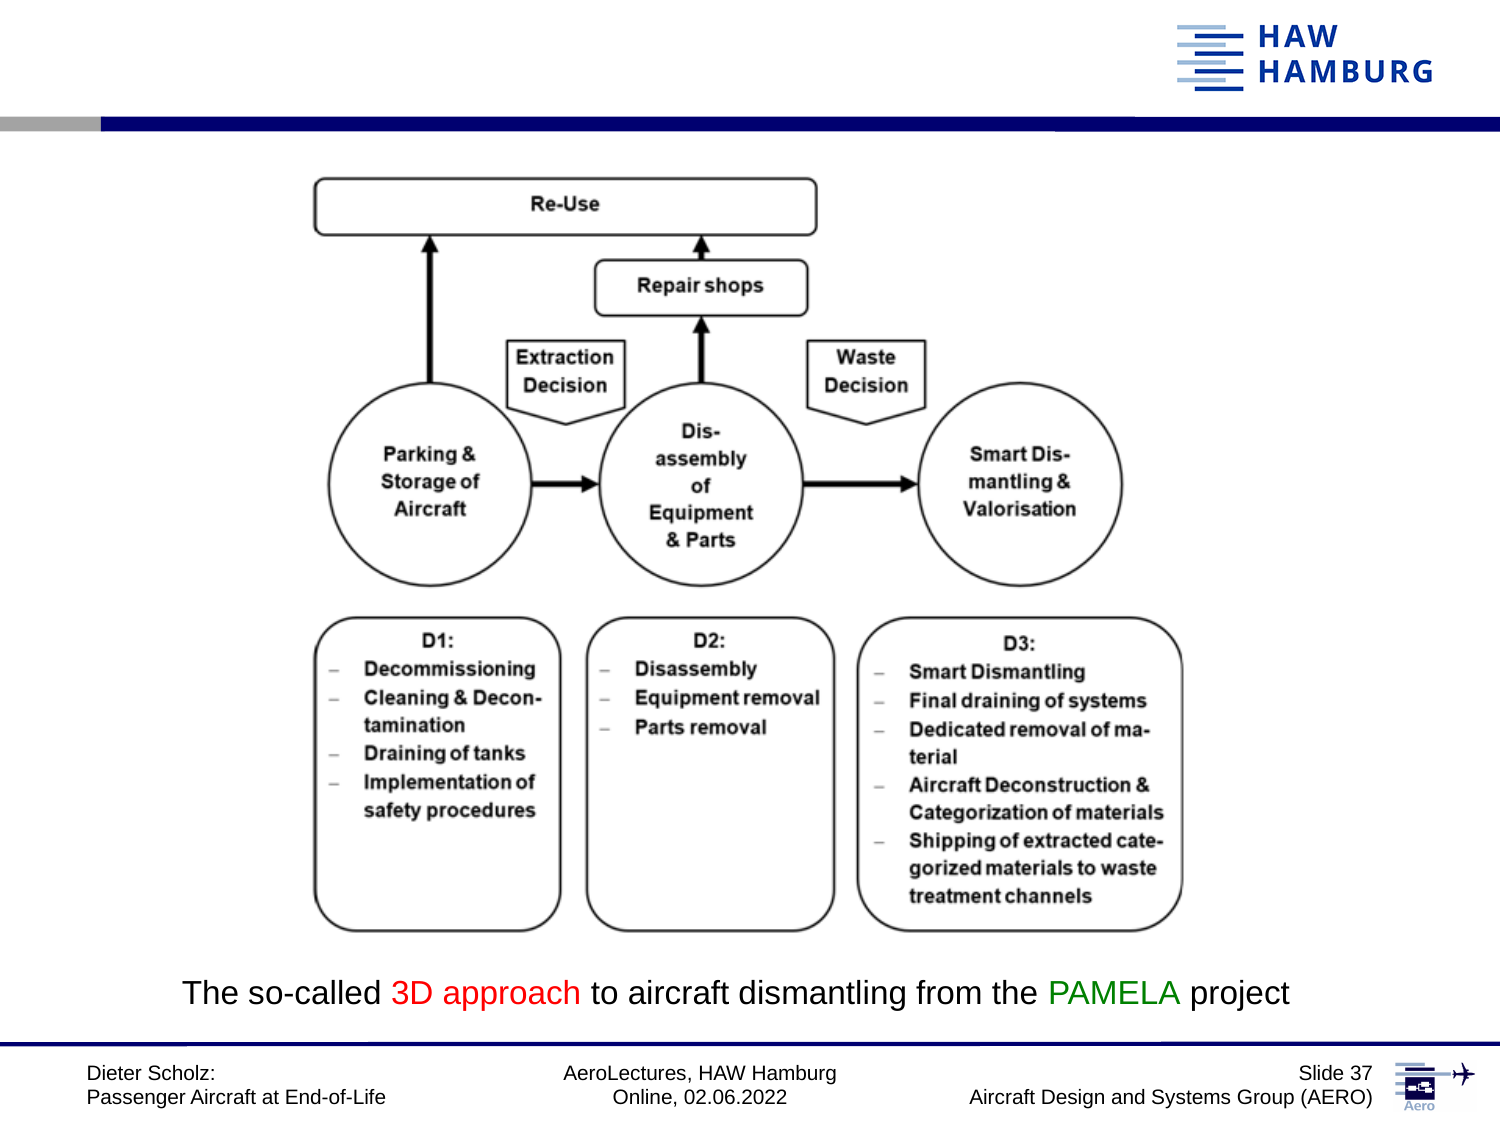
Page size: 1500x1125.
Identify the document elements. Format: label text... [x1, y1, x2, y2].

text_box The so-called 3D approach to aircraft dismantling from the PAMELA project [167, 964, 1333, 1019]
picture [1393, 1060, 1477, 1112]
picture [1155, 3, 1452, 113]
picture [309, 170, 1190, 939]
